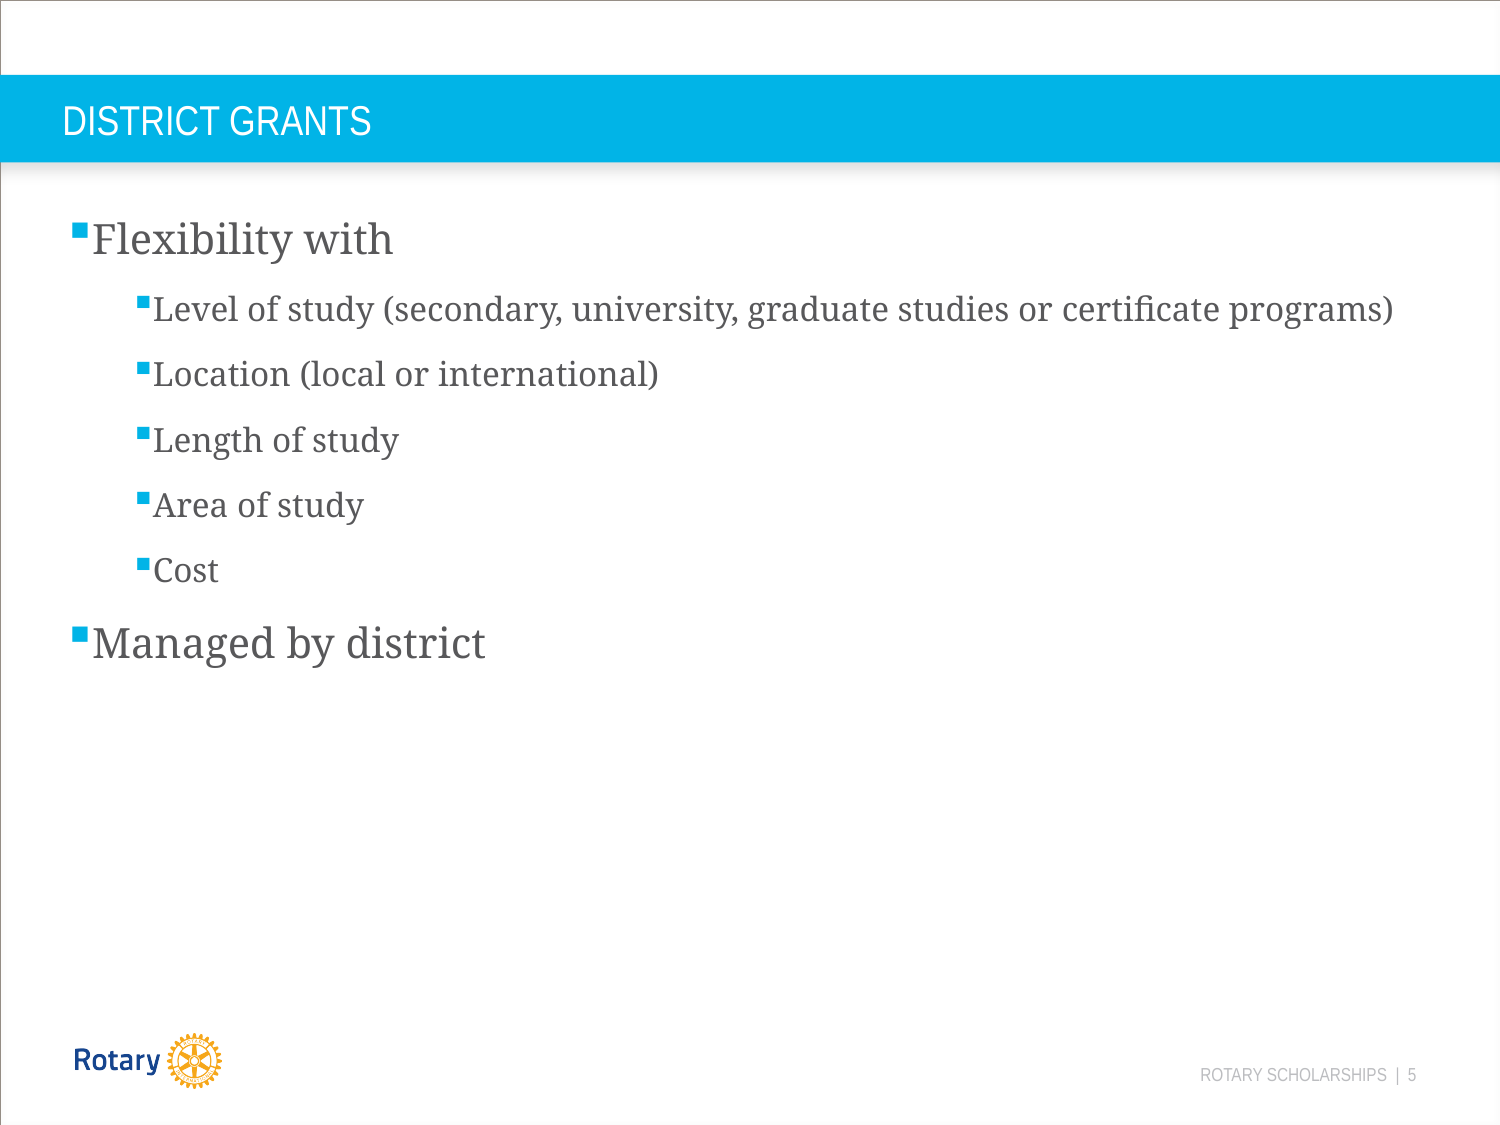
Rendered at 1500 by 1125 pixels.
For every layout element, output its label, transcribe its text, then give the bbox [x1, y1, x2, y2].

title DISTRICT GRANTS [62, 75, 1500, 163]
list Flexibility with Level of study (secondary, university, graduate studies or certificate programs) Location (local or international) Length of study Area of study Cost Managed by district [68, 212, 1438, 938]
picture [75, 1033, 222, 1089]
